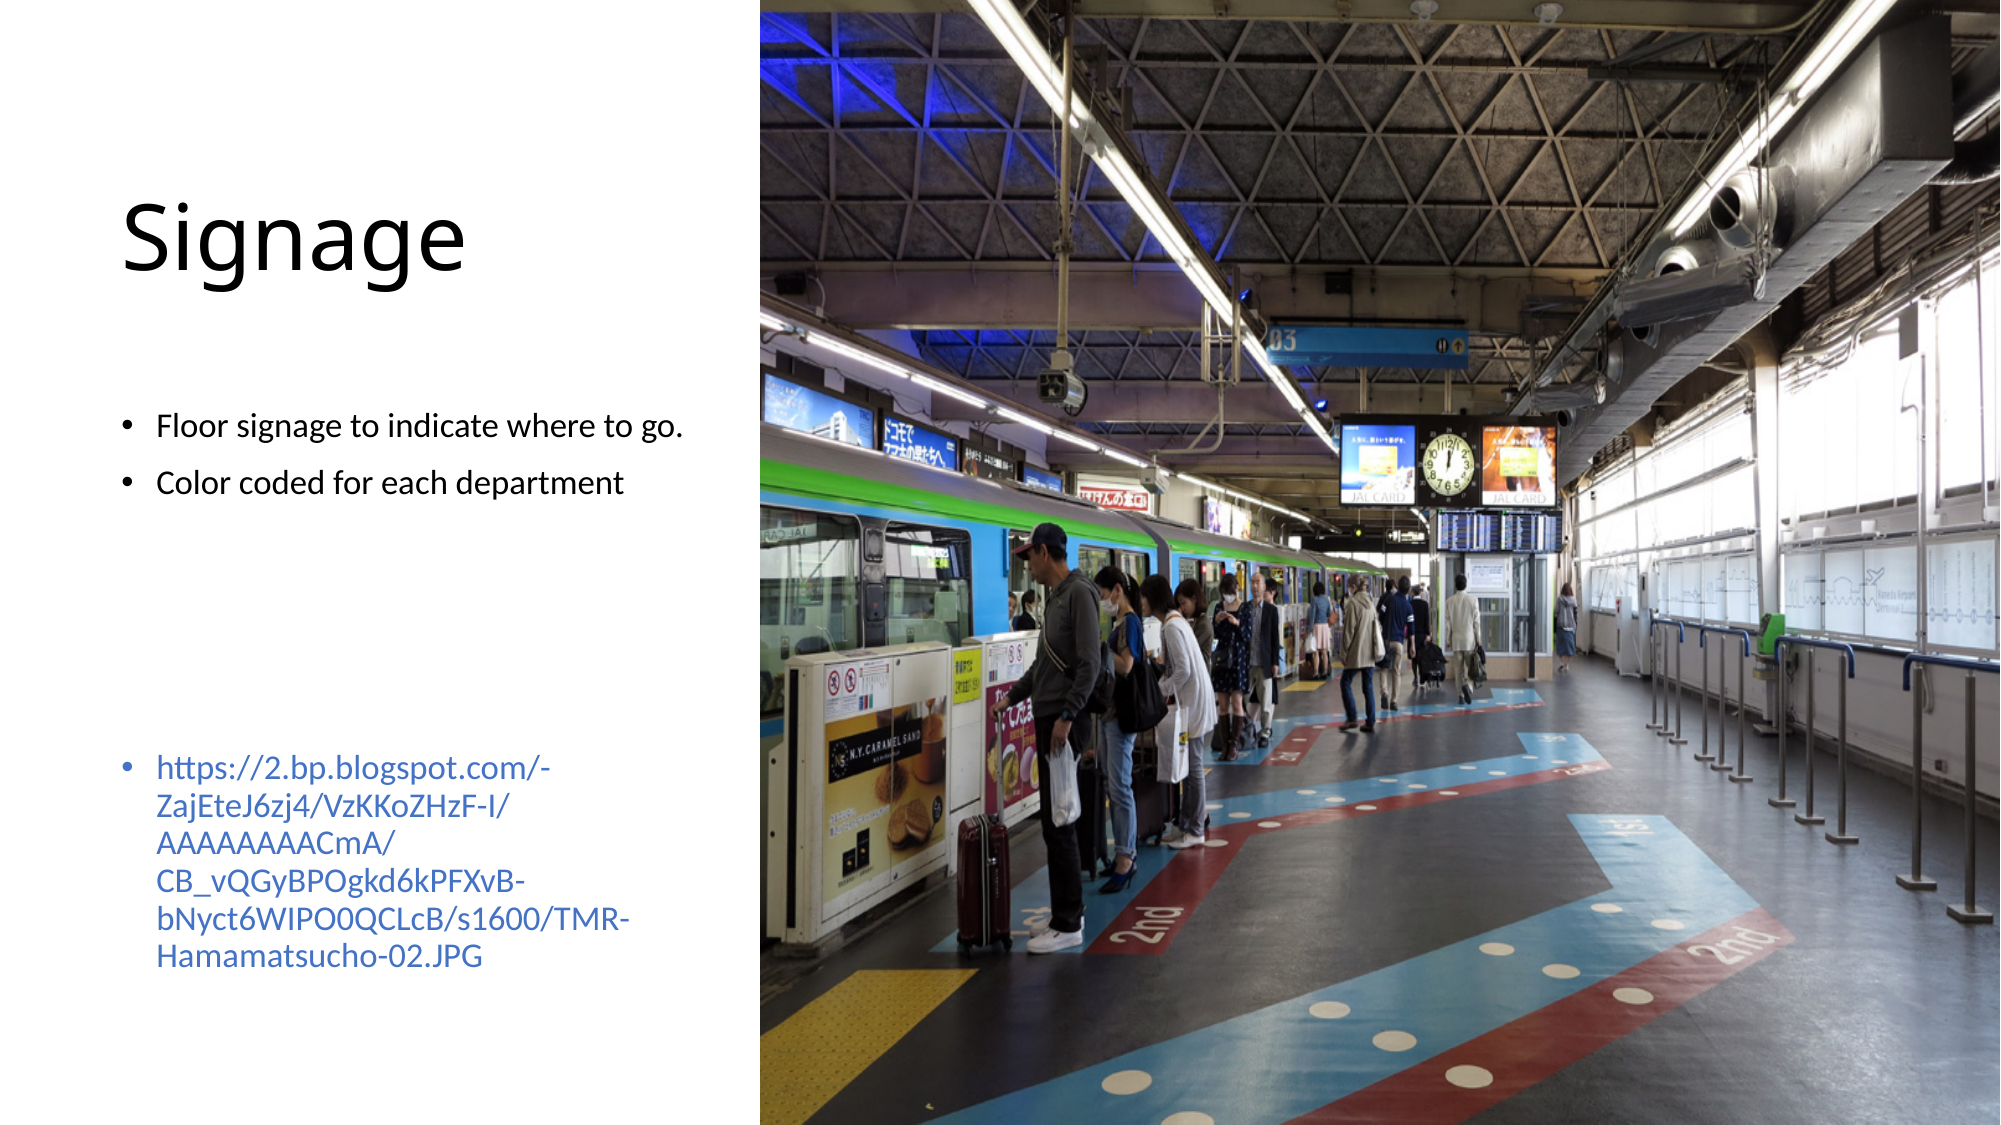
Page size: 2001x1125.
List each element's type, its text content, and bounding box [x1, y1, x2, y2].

title Signage [106, 103, 706, 379]
list Floor signage to indicate where to go. Color coded for each department https://2.bp.blogspot.com/-ZajEteJ6zj4/VzKKoZHzF-I/AAAAAAAACmA/CB_vQGyBPOgkd6kPFXvB-bNyct6WIPO0QCLcB/s1600/TMR-Hamamatsucho-02.JPG [106, 399, 706, 1021]
picture [760, 0, 2000, 1125]
